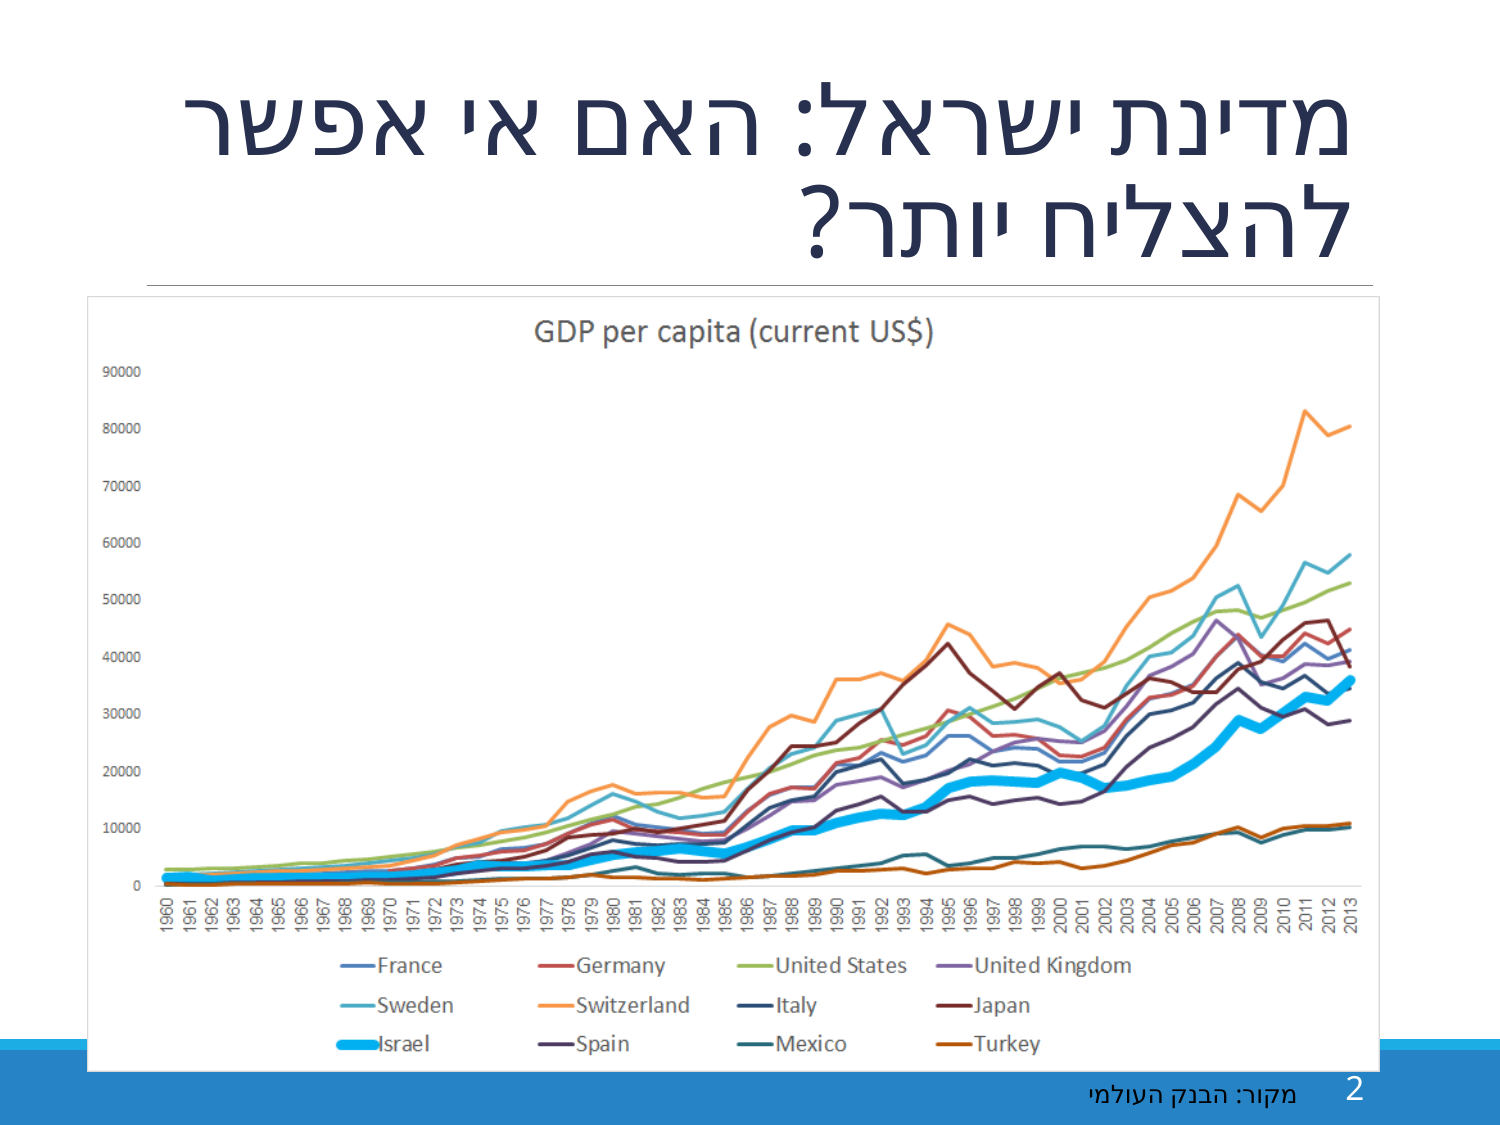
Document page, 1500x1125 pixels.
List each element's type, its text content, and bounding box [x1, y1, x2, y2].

picture [87, 295, 1380, 1072]
slide_number 2 [1218, 1080, 1380, 1120]
title מדינת ישראל: האם אי אפשר להצליח יותר? [135, 47, 1373, 285]
text_box מקור: הבנק העולמי [930, 1080, 1313, 1116]
